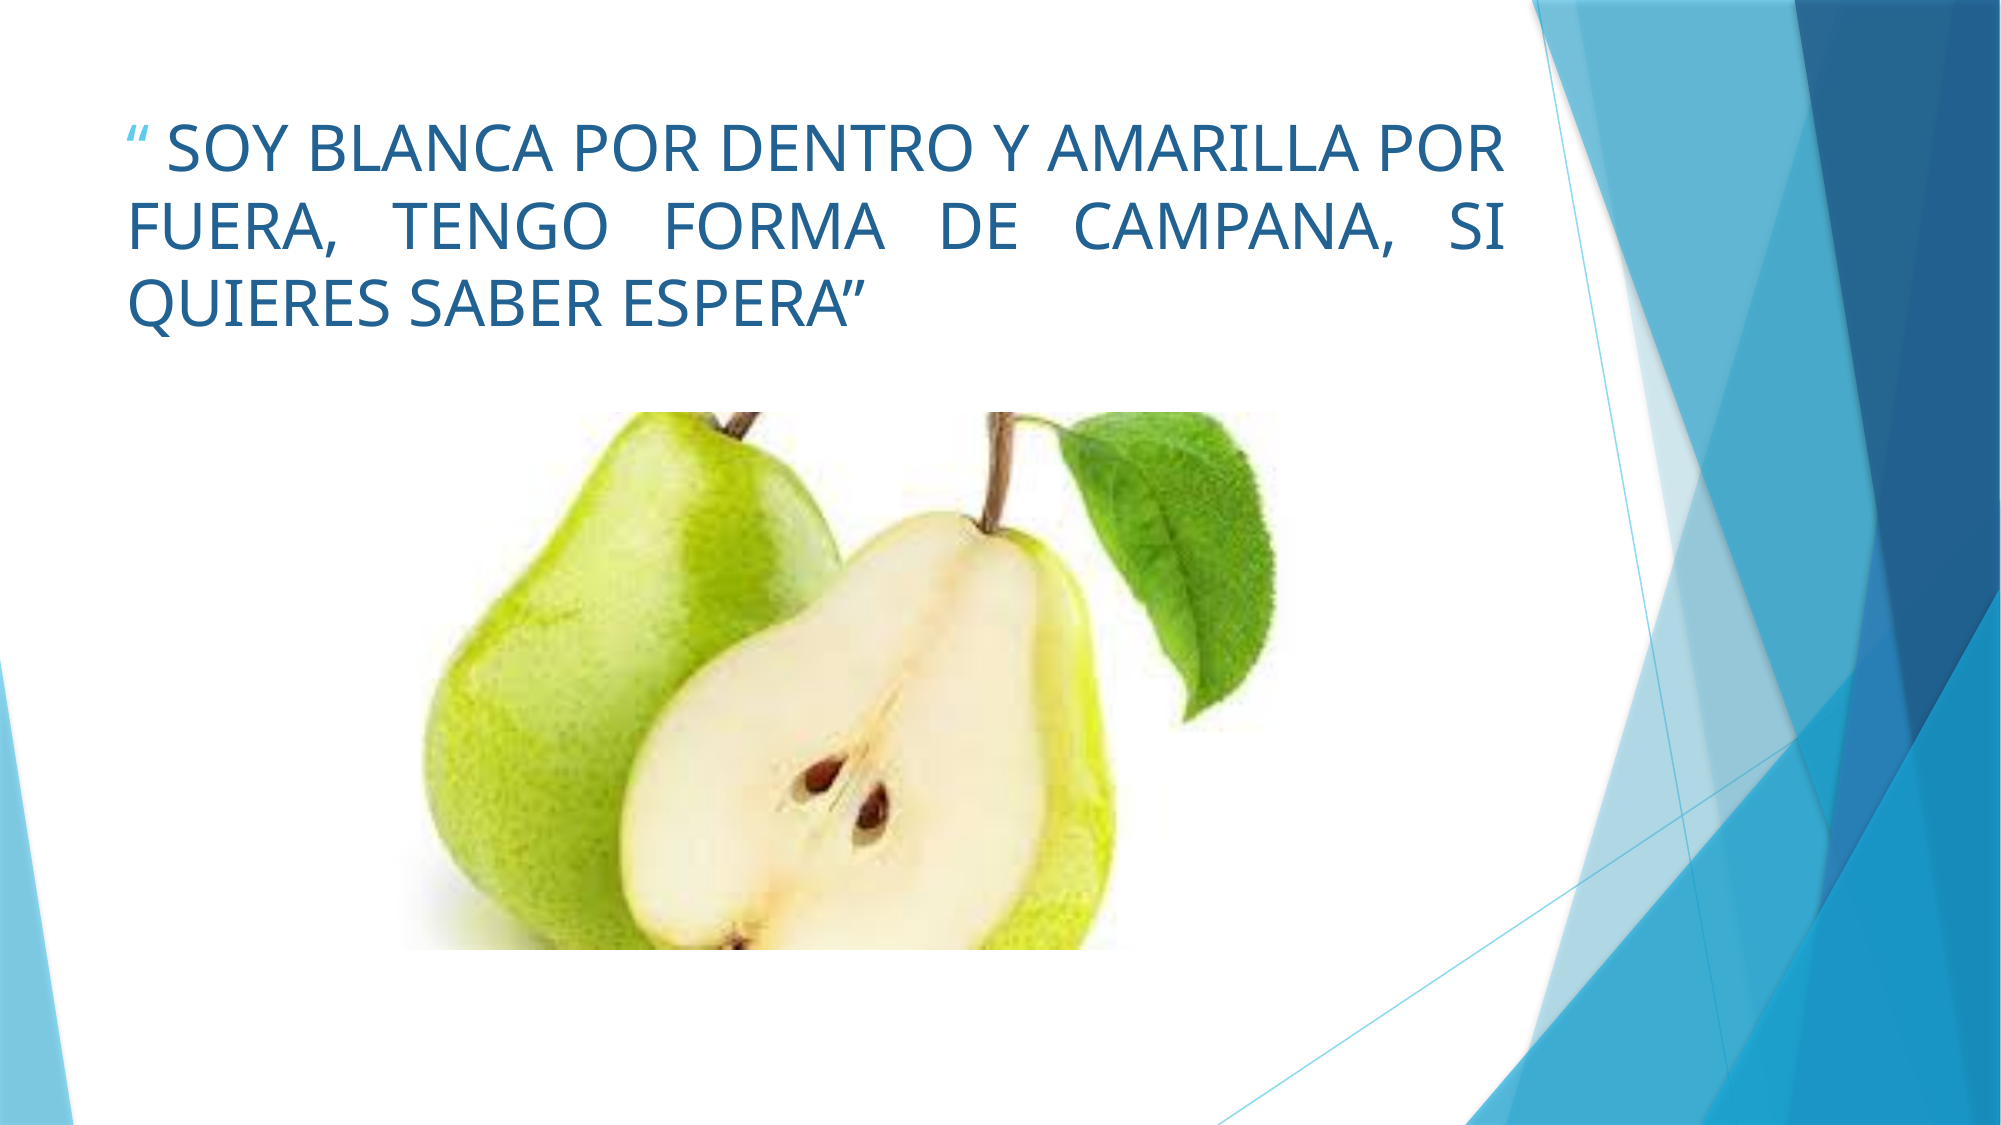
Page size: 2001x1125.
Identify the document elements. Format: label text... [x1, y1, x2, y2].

title “ SOY BLANCA POR DENTRO Y AMARILLA POR FUERA, TENGO FORMA DE CAMPANA, SI QUIERES SABER ESPERA” [111, 99, 1522, 353]
picture [315, 412, 1361, 951]
